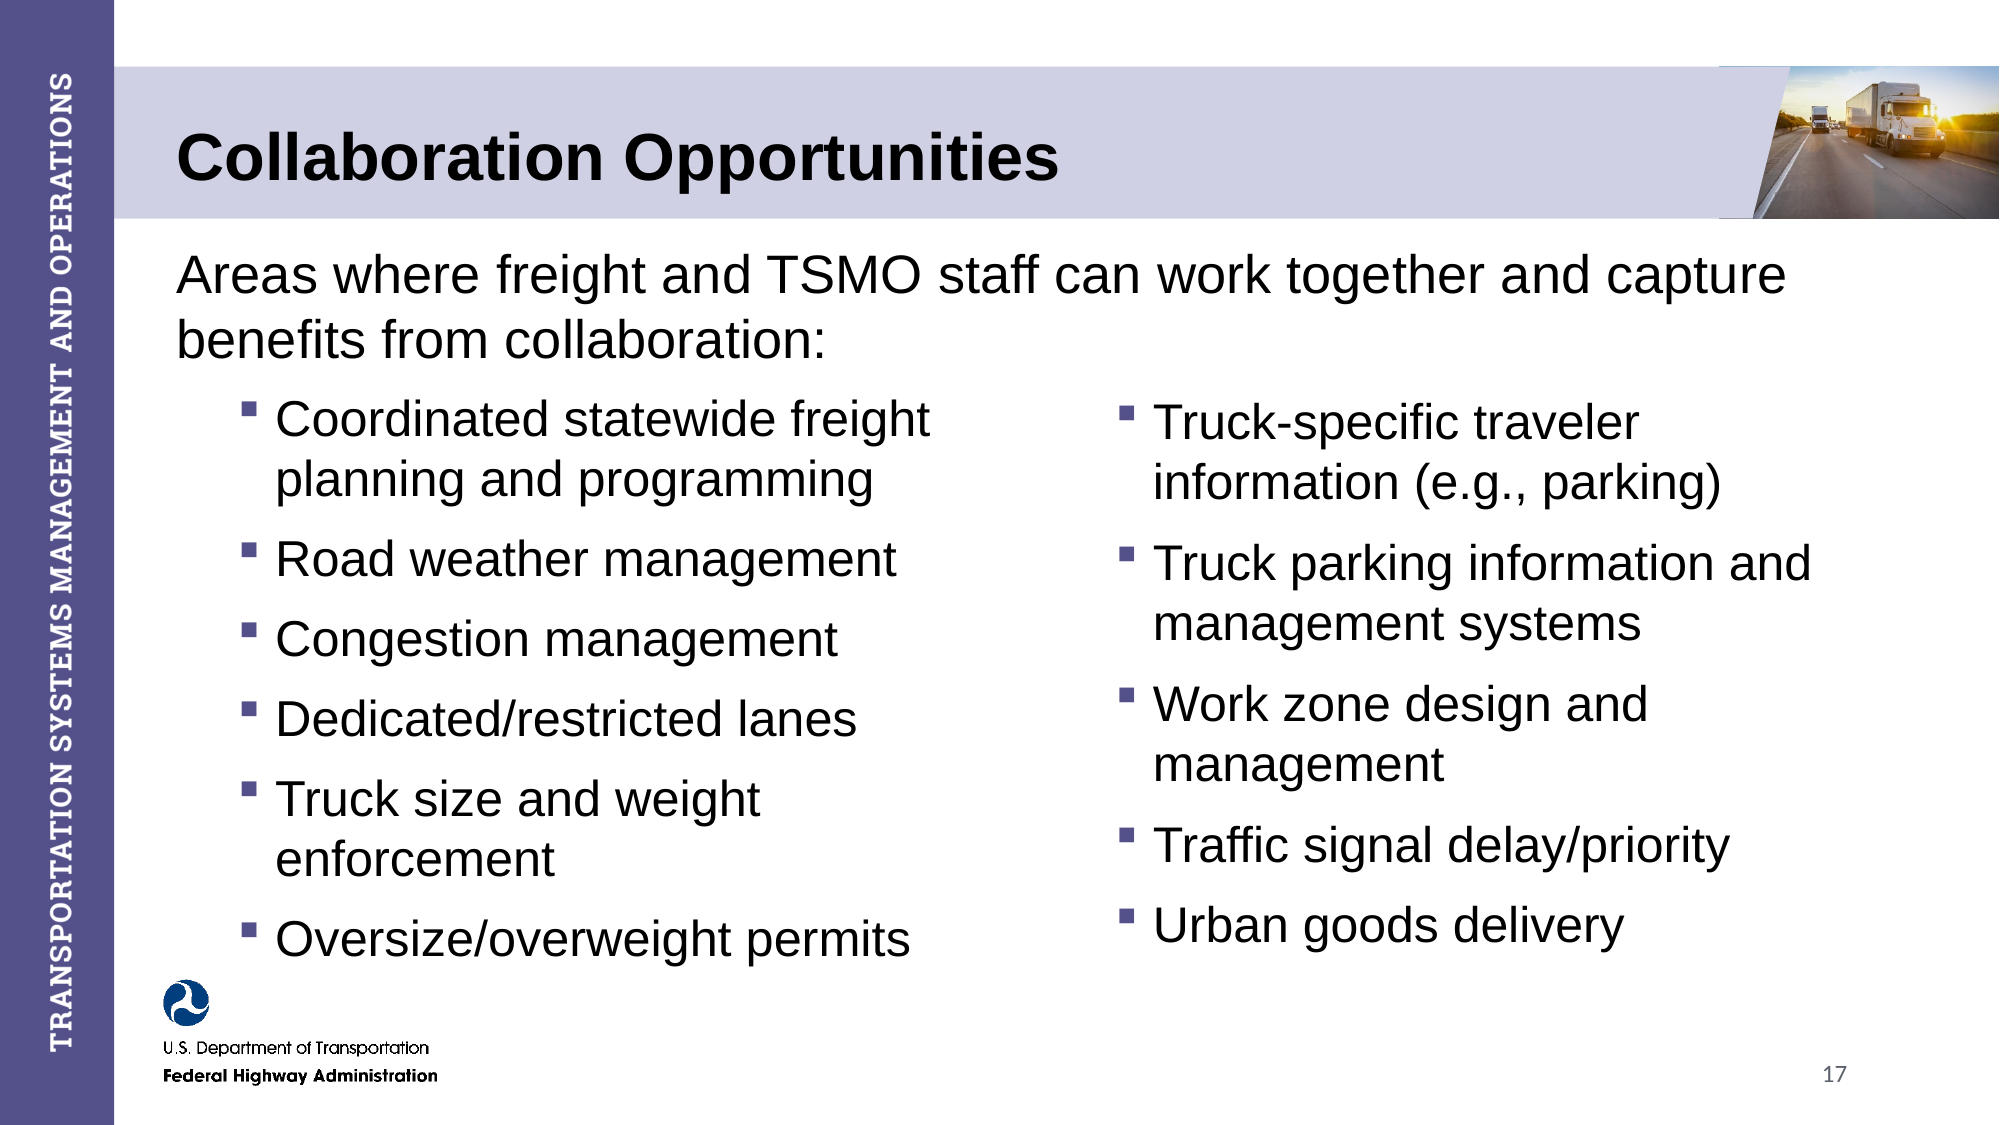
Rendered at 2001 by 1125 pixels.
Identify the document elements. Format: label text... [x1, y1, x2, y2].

picture [46, 64, 109, 1061]
title Collaboration Opportunities [161, 115, 1638, 198]
list Areas where freight and TSMO staff can work together and capture benefits from collaboration: [161, 231, 1935, 403]
text_box Coordinated statewide freight planning and programming Road weather management Congestion management Dedicated/restricted lanes Truck size and weight enforcement Oversize/overweight permits [137, 378, 984, 983]
picture [1753, 66, 1999, 219]
text_box Truck-specific traveler information (e.g., parking) Truck parking information and management systems Work zone design and management Traffic signal delay/priority Urban goods delivery [1016, 382, 1867, 987]
slide_number 17 [1412, 1042, 1863, 1103]
picture [161, 983, 439, 1088]
